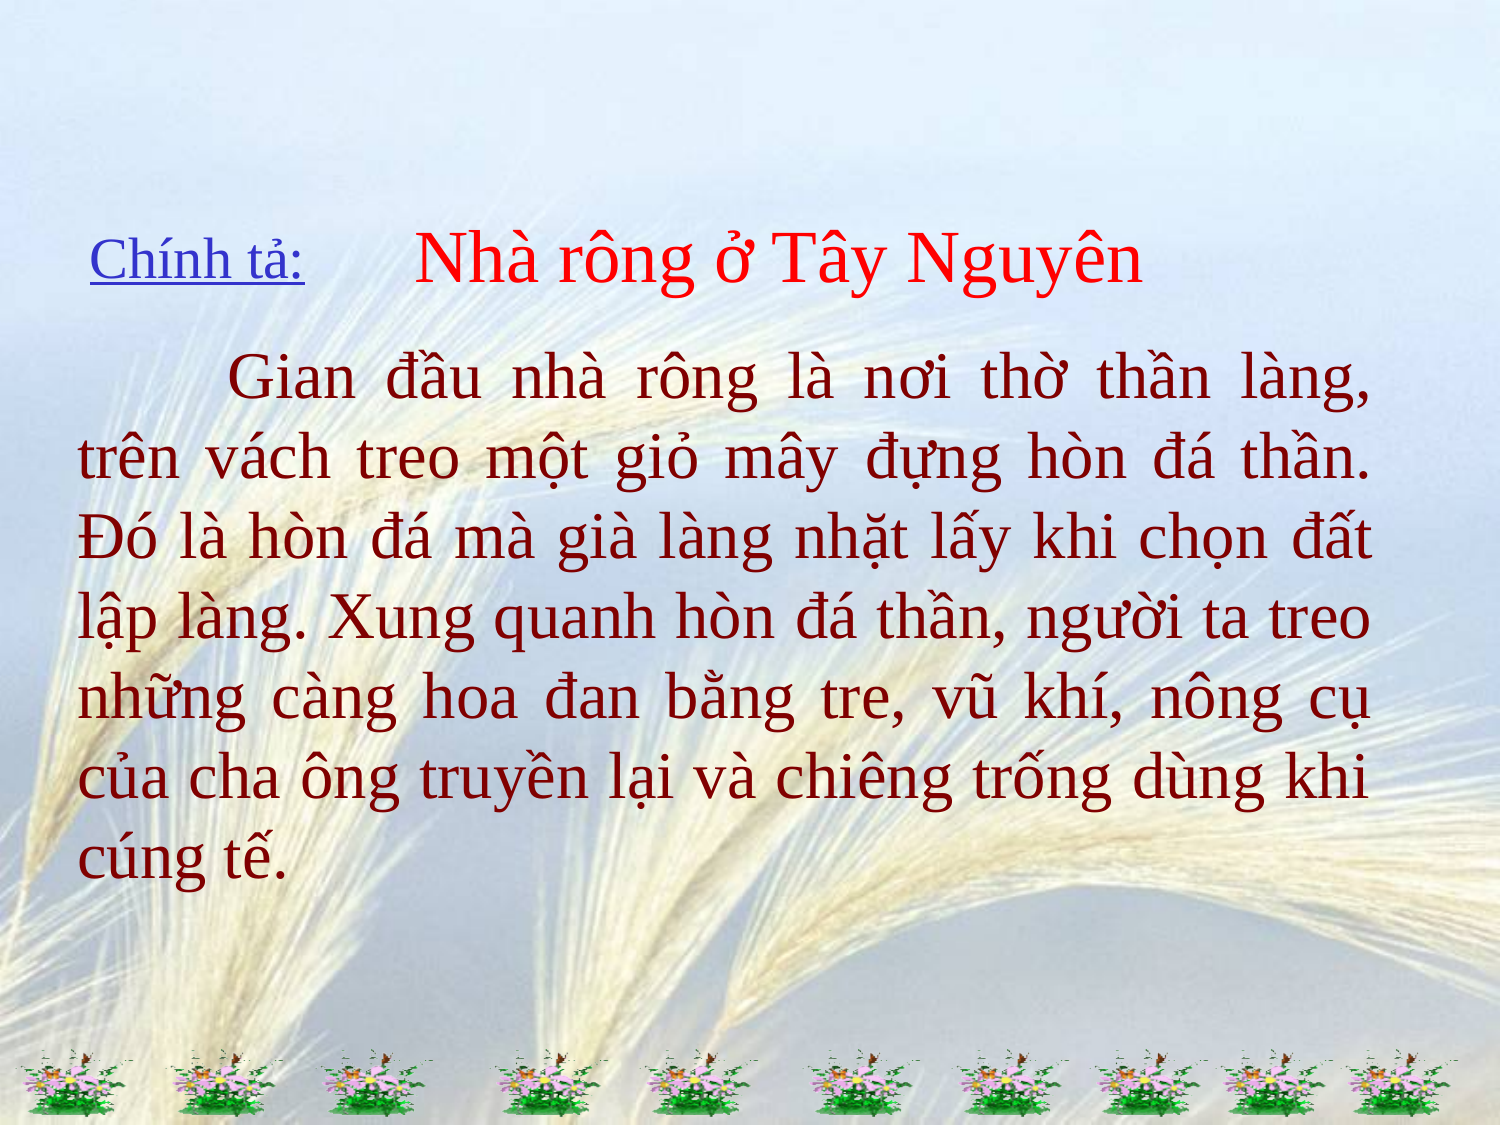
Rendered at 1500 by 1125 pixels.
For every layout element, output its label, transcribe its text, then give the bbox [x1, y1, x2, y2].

text_box Nhà rông ở Tây Nguyên [399, 199, 1388, 305]
text_box Gian đầu nhà rông là nơi thờ thần làng, trên vách treo một giỏ mây đựng hòn đá thần. Đó là hòn đá mà già làng nhặt lấy khi chọn đất lập làng. Xung quanh hòn đá thần, người ta treo những càng hoa đan bằng tre, vũ khí, nông cụ của cha ông truyền lại và chiêng trống dùng khi cúng tế. [62, 324, 1388, 900]
text_box Chính tả: [74, 212, 375, 298]
picture [0, 0, 1500, 1125]
